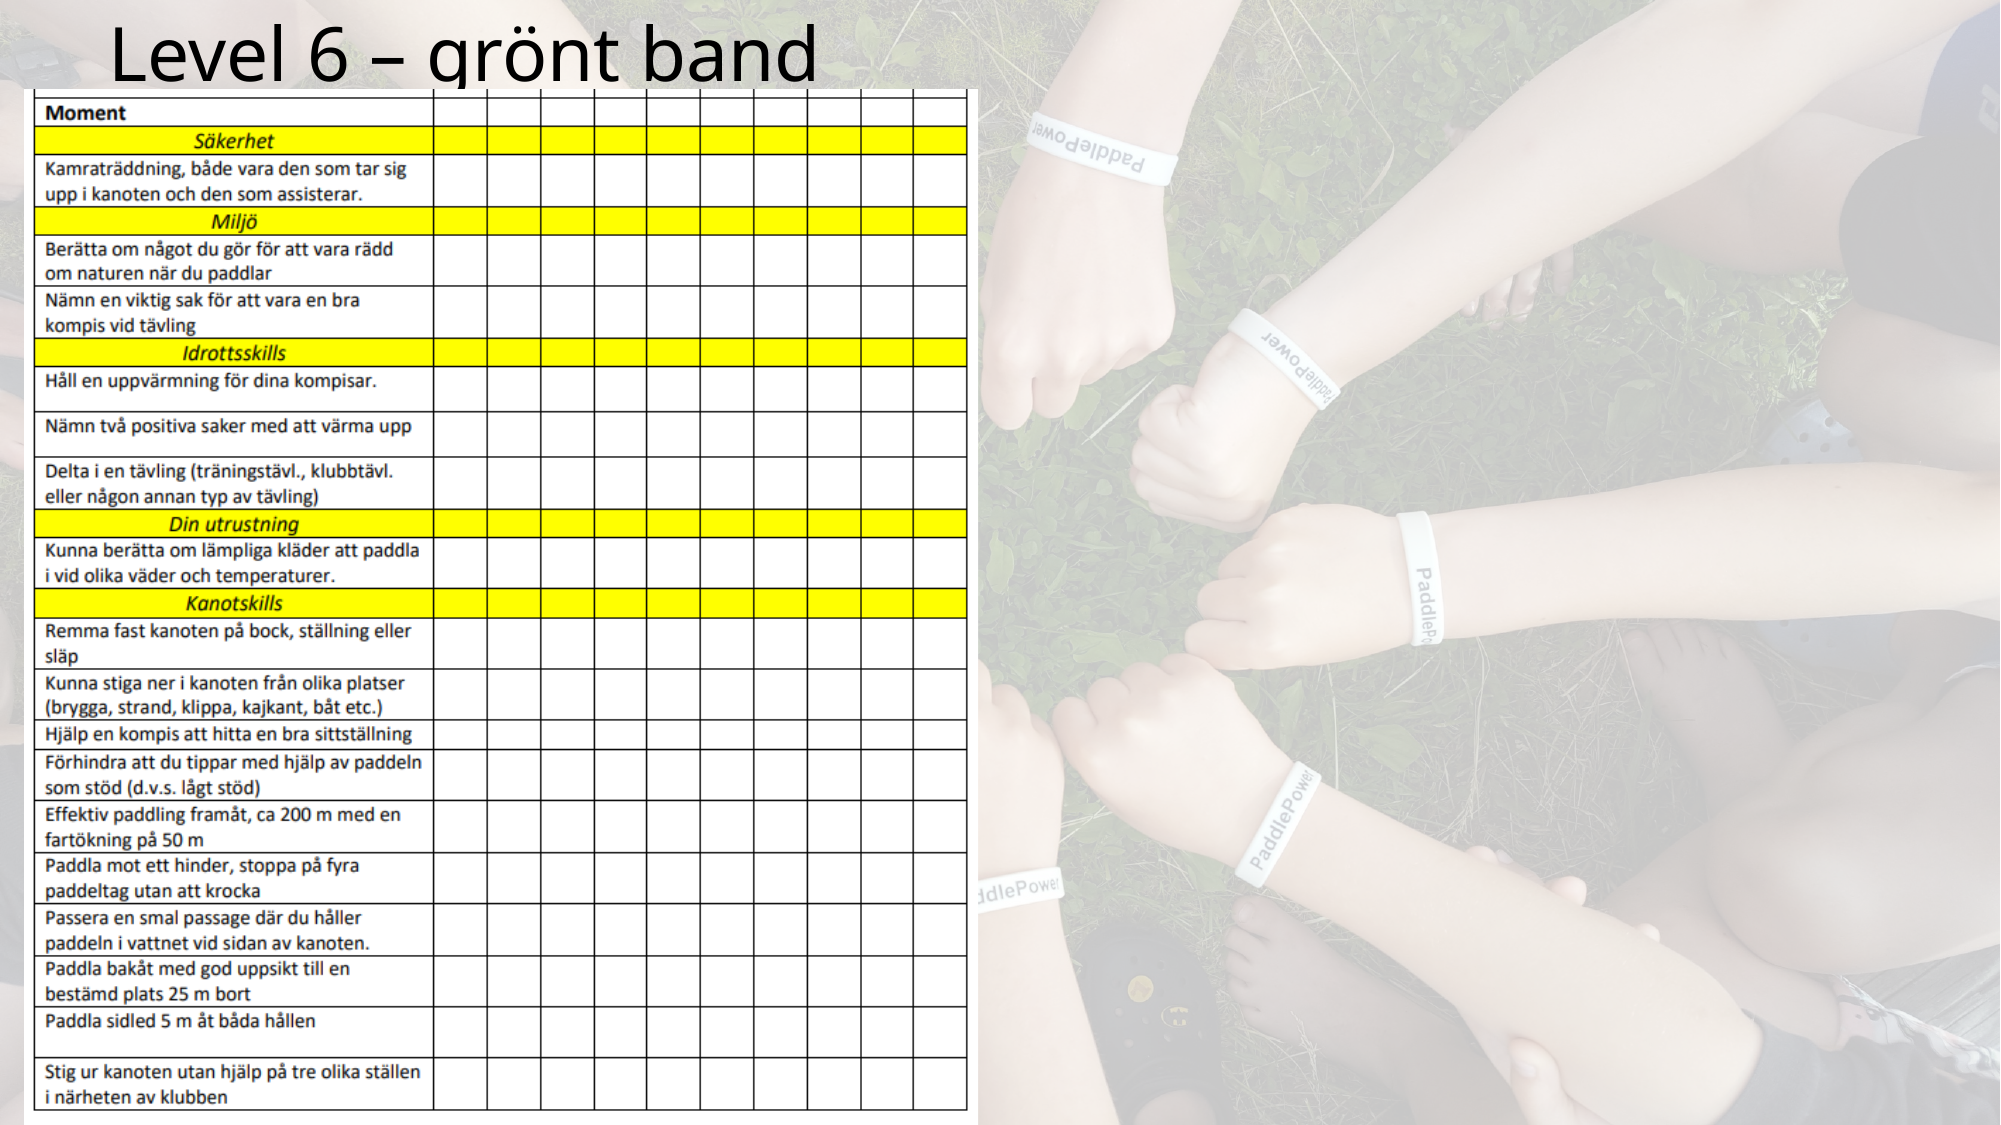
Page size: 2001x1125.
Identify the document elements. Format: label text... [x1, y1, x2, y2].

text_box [24, 89, 978, 1125]
title Level 6 – grönt band [93, 0, 1594, 105]
